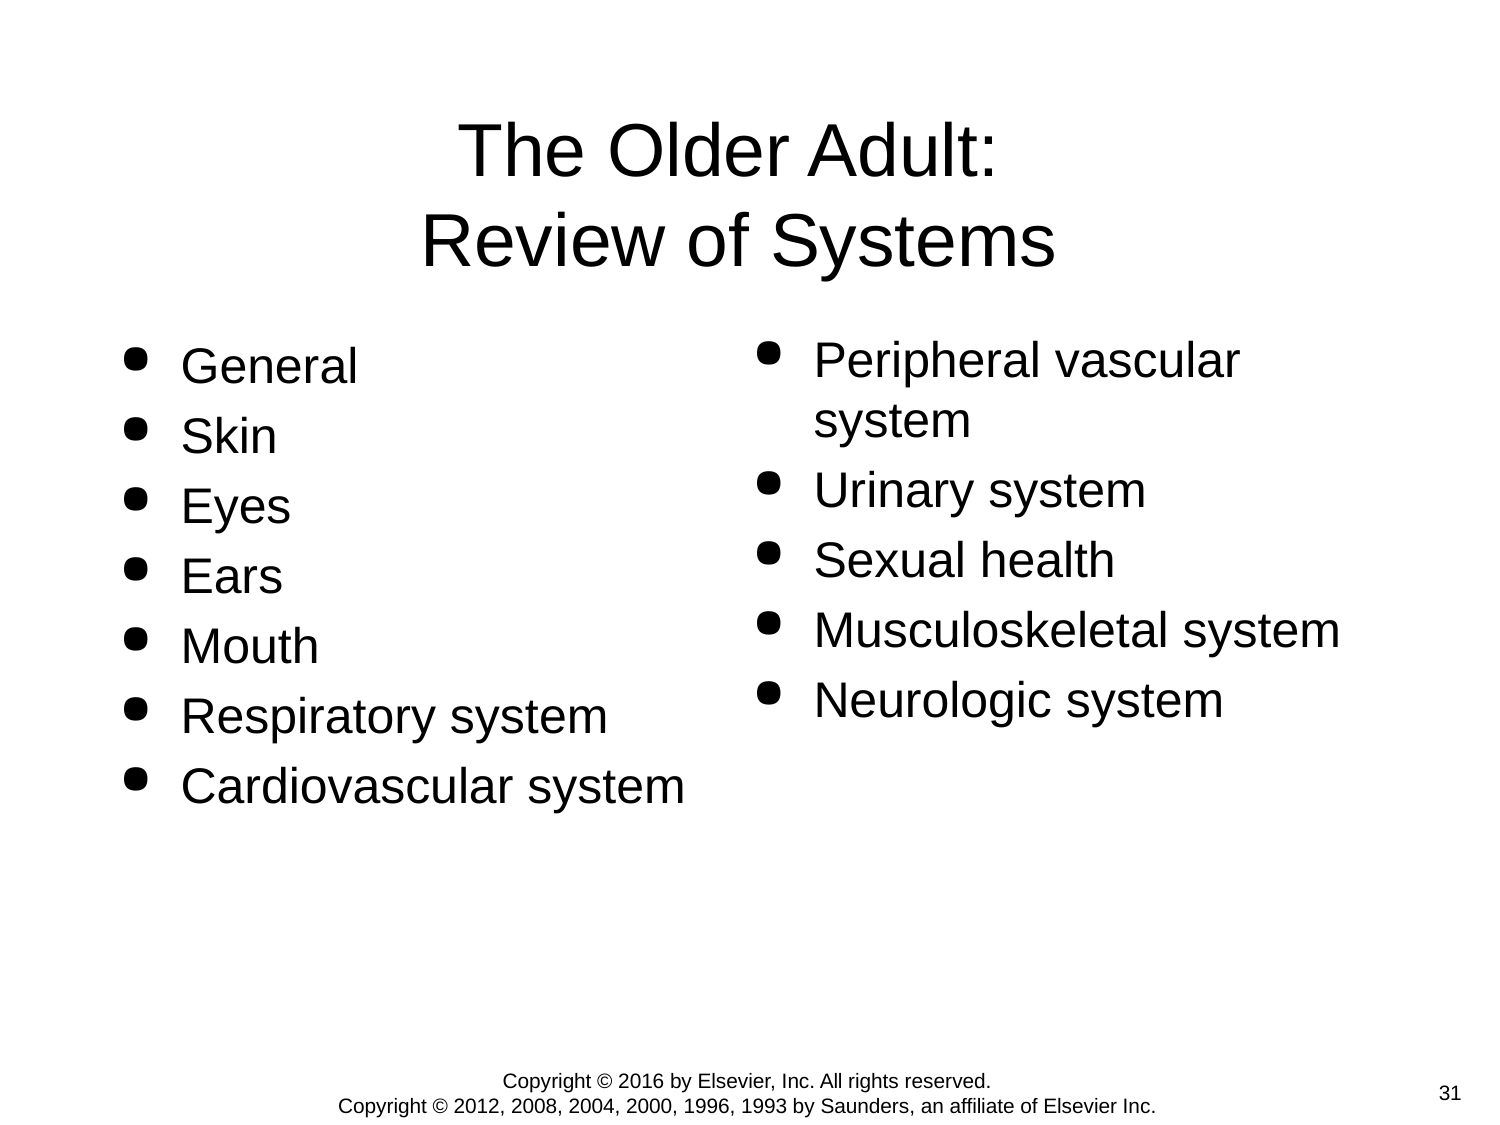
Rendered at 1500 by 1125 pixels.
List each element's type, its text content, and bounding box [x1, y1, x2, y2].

list Peripheral vascular system Urinary system Sexual health Musculoskeletal system Neurologic system [742, 319, 1405, 997]
slide_number 31 [1400, 1060, 1495, 1123]
footer Copyright © 2016 by Elsevier, Inc. All rights reserved. Copyright © 2012, 2008, 2004, 2000, 1996, 1993 by Saunders, an affiliate of Elsevier Inc. [162, 1059, 1338, 1123]
title The Older Adult: Review of Systems [93, 82, 1385, 301]
list General Skin Eyes Ears Mouth Respiratory system Cardiovascular system [109, 325, 716, 988]
